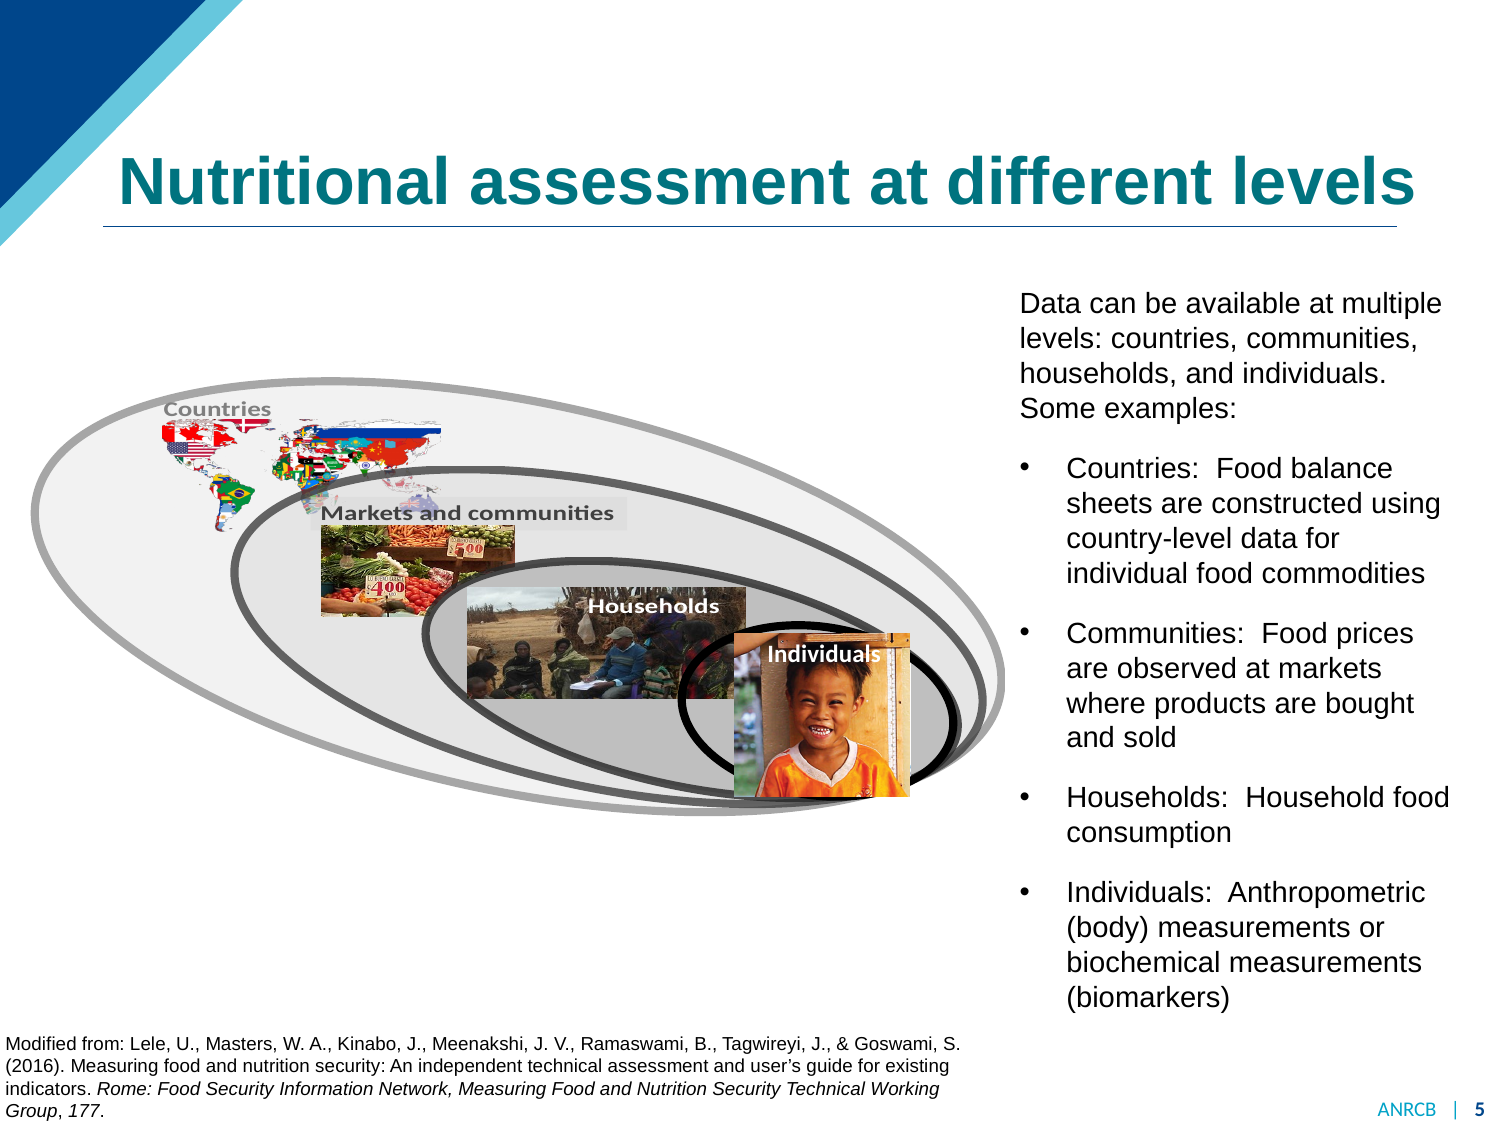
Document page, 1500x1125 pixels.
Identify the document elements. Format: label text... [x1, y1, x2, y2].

slide_number ANRCB | 5 [1252, 1092, 1500, 1124]
picture [734, 633, 910, 798]
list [27, 274, 1005, 849]
text_box Modified from: Lele, U., Masters, W. A., Kinabo, J., Meenakshi, J. V., Ramaswami, B., Tagwireyi, J., & Goswami, S. (2016). Measuring food and nutrition security: An independent technical assessment and user’s guide for existing indicators. Rome: Food Security Information Network, Measuring Food and Nutrition Security Technical Working Group, 177. [0, 1024, 1023, 1125]
text_box Data can be available at multiple levels: countries, communities, households, and individuals. Some examples: Countries: Food balance sheets are constructed using country-level data for individual food commodities Communities: Food prices are observed at markets where products are bought and sold Households: Household food consumption Individuals: Anthropometric (body) measurements or biochemical measurements (biomarkers) [1004, 276, 1478, 1021]
title Nutritional assessment at different levels [103, 59, 1438, 227]
